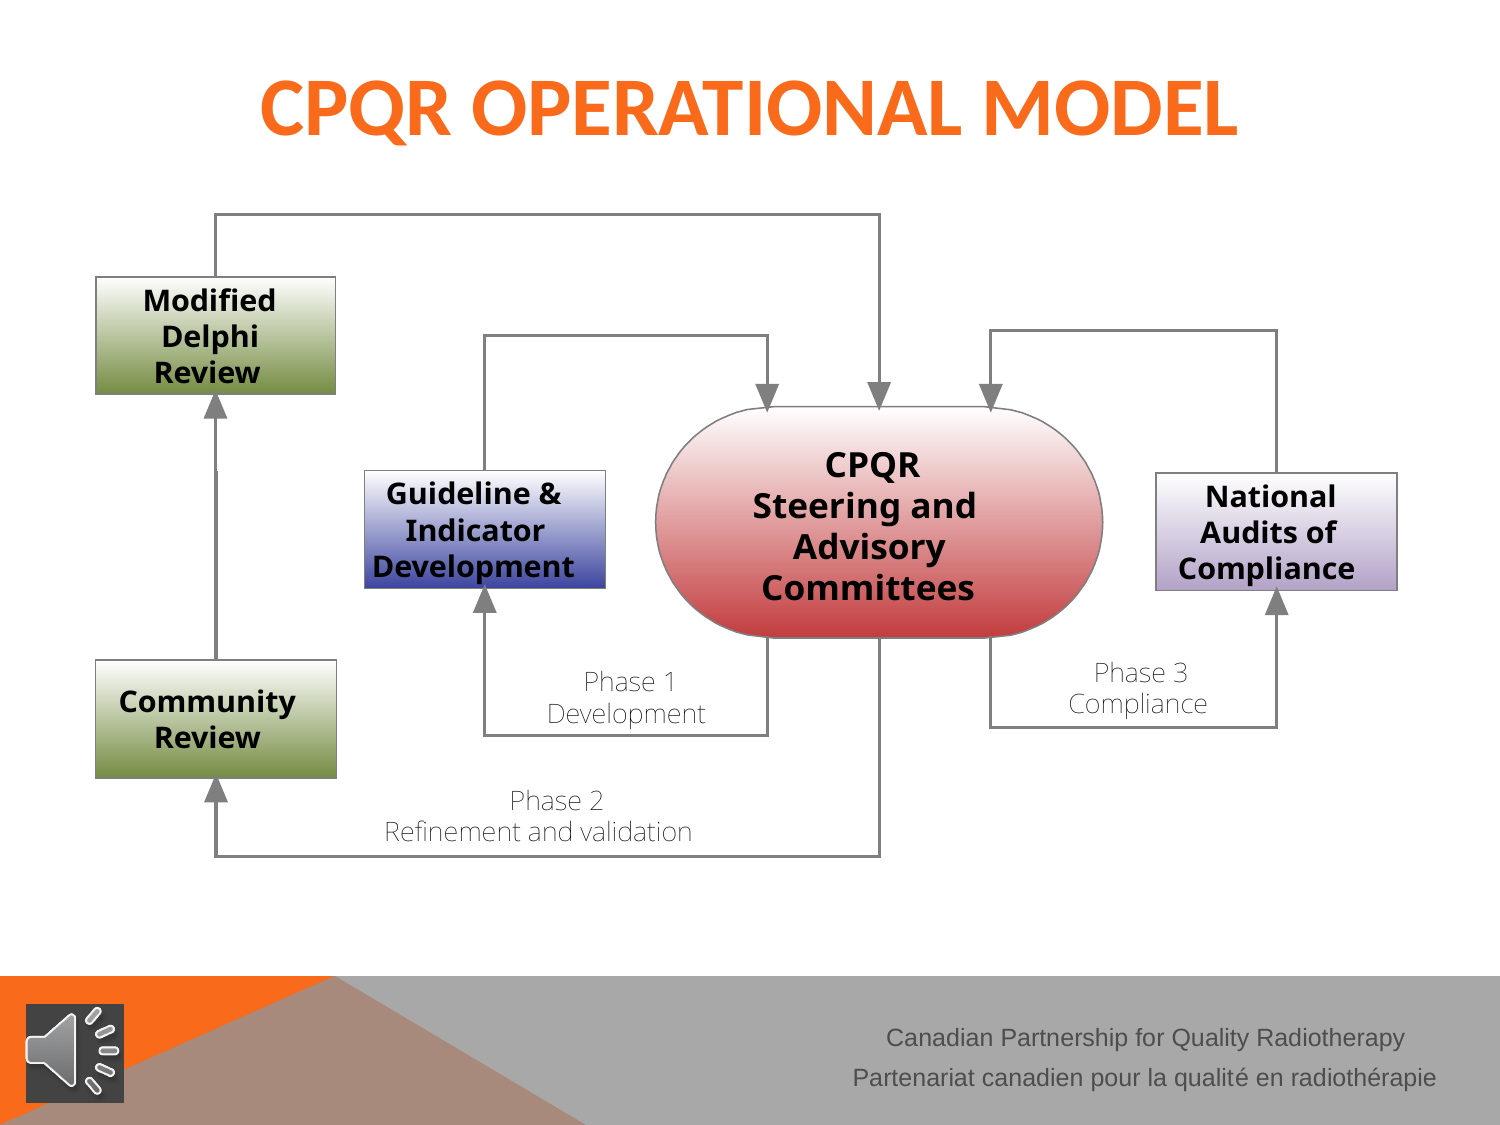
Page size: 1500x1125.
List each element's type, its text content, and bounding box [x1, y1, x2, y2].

picture [24, 1003, 126, 1104]
text_box Canadian Partnership for Quality Radiotherapy [871, 1014, 1422, 1053]
picture [87, 201, 1424, 885]
text_box CPQR OPERATIONAL MODEL [74, 8, 1425, 196]
text_box Partenariat canadien pour la qualité en radiothérapie [837, 1053, 1453, 1099]
